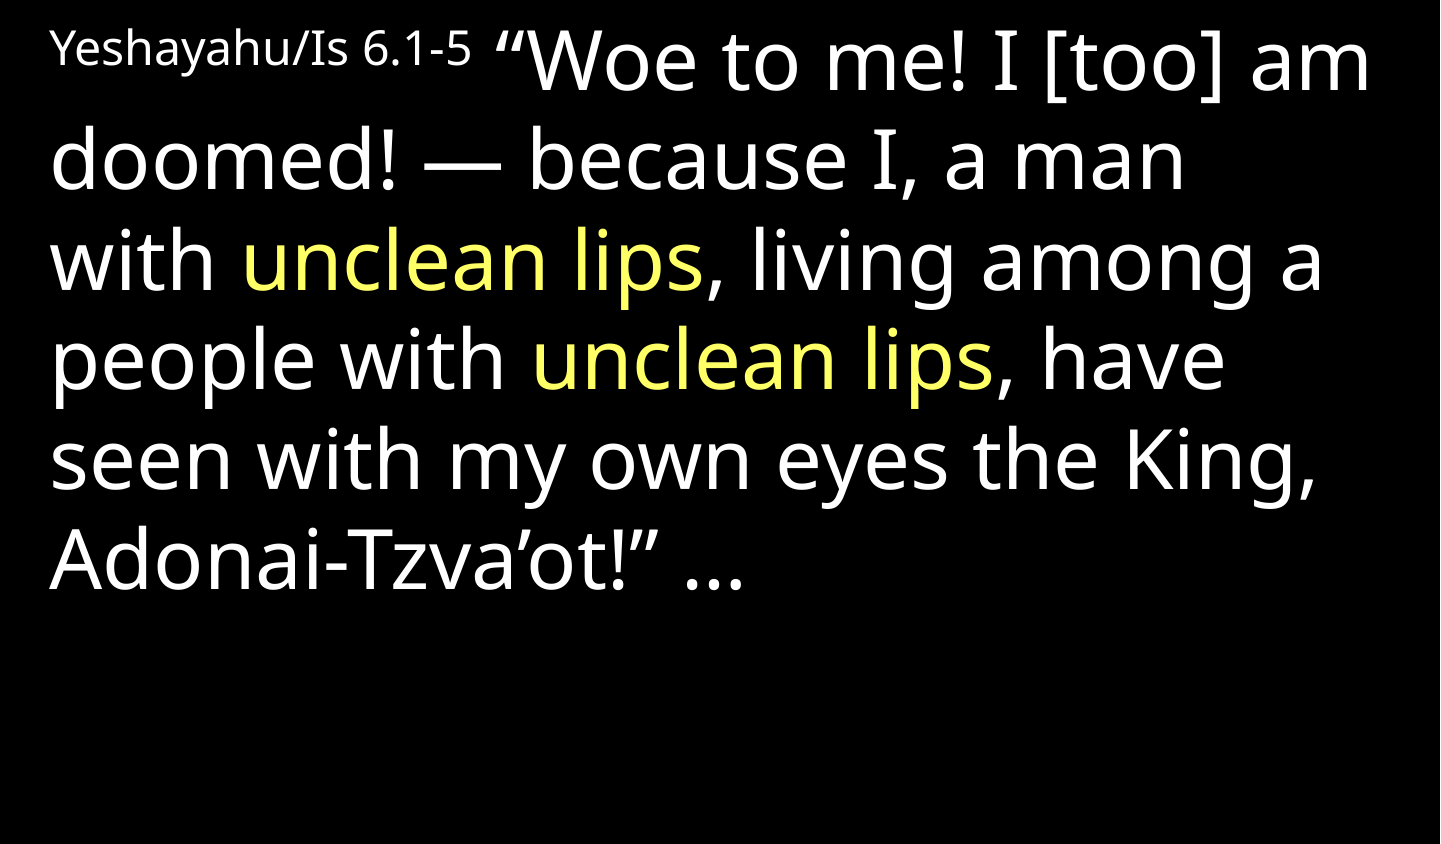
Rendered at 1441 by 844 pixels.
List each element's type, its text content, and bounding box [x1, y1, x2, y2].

subtitle Yeshayahu/Is 6.1-5 “Woe to me! I [too] am doomed! — because I, a man with unclean lips, living among a people with unclean lips, have seen with my own eyes the King, Adonai-Tzva’ot!” … [35, 0, 1393, 844]
